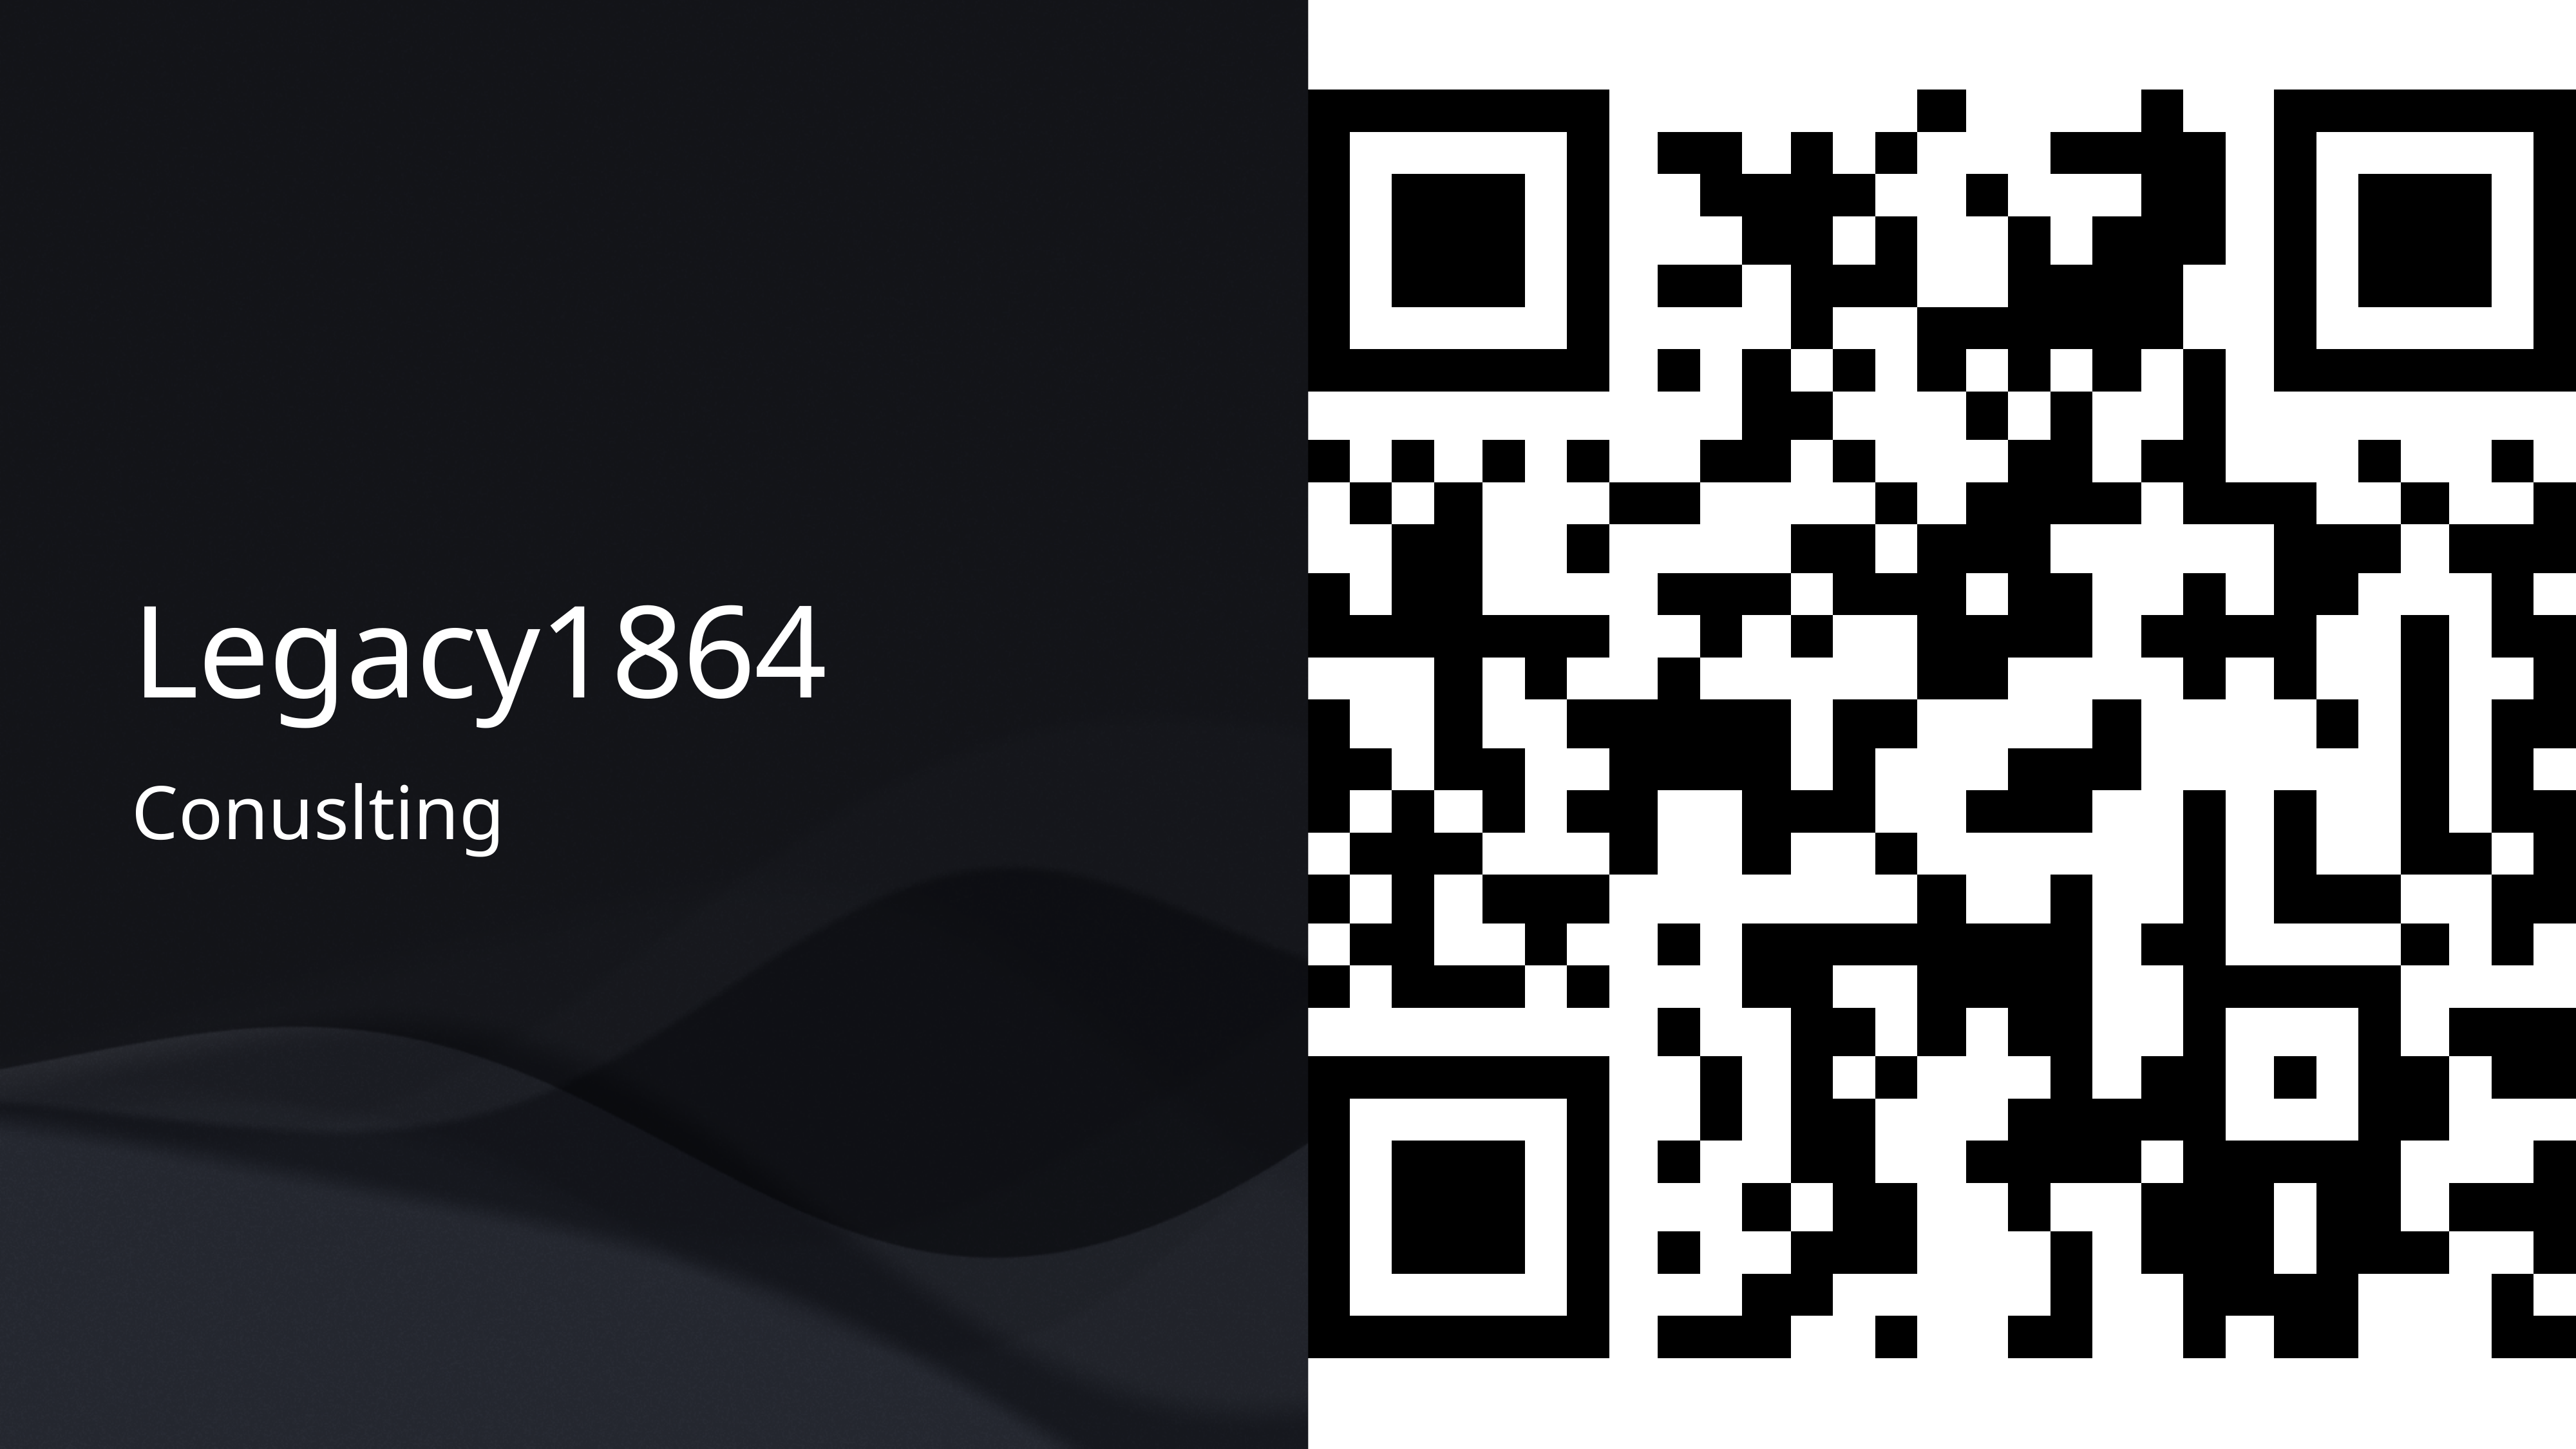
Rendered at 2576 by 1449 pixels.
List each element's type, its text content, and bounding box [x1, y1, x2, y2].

title Legacy1864 [126, 582, 1161, 761]
list Conuslting [126, 761, 1161, 867]
picture [0, 0, 2576, 1449]
